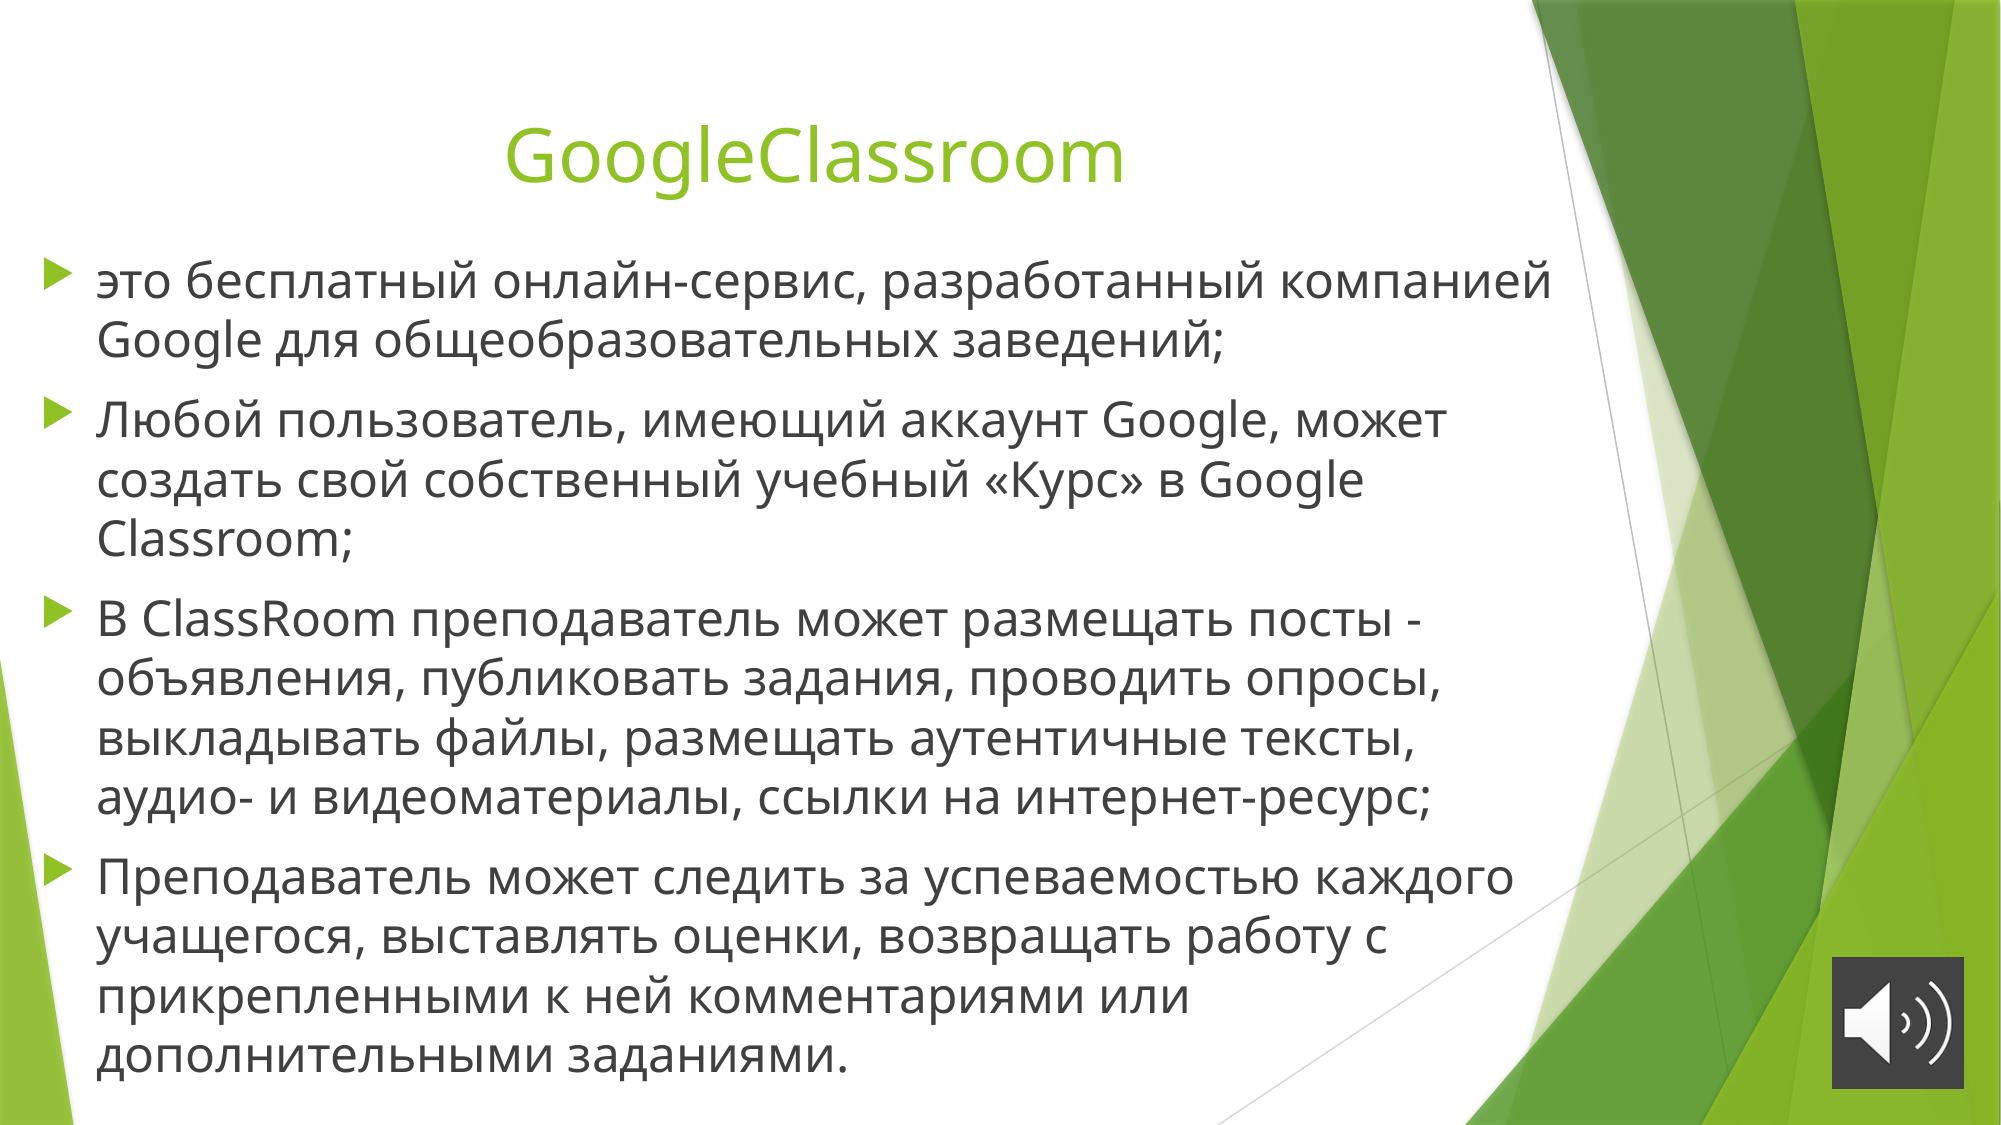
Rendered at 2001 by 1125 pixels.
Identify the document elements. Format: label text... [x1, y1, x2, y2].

picture [1830, 955, 1966, 1091]
title GoogleClassroom [111, 99, 1522, 241]
list это бесплатный онлайн-сервис, разработанный компанией Google для общеобразовательных заведений; Любой пользователь, имеющий аккаунт Google, может создать свой собственный учебный «Курс» в Google Classroom; В ClassRoom преподаватель может размещать посты - объявления, публиковать задания, проводить опросы, выкладывать файлы, размещать аутентичные тексты, аудио- и видеоматериалы, ссылки на интернет-ресурс; Преподаватель может следить за успеваемостью каждого учащегося, выставлять оценки, возвращать работу с прикрепленными к ней комментариями или дополнительными заданиями. [25, 241, 1597, 1094]
